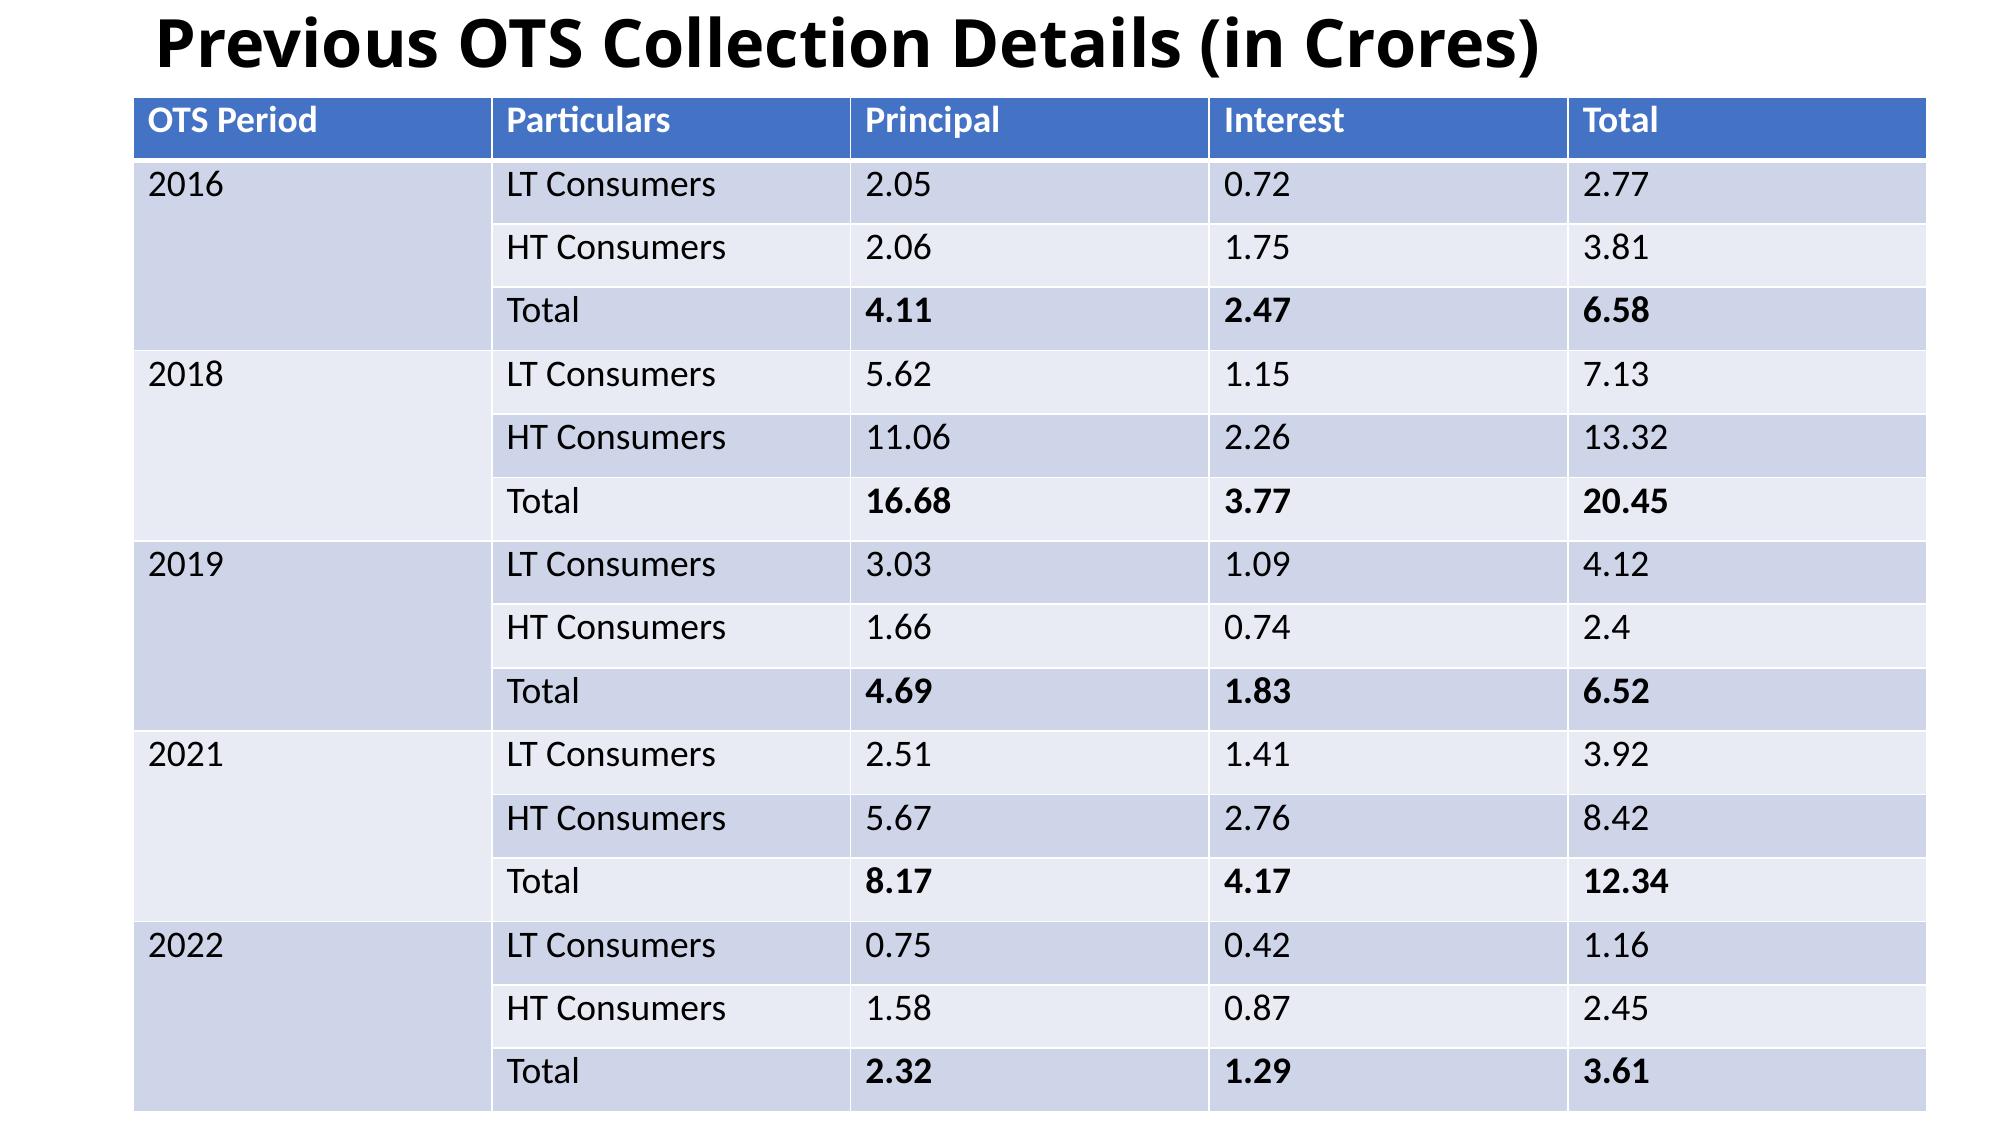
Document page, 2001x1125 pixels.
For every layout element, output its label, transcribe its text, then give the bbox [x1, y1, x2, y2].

table_cell 2022 [134, 922, 491, 1111]
table_cell 0.75 [851, 922, 1208, 984]
table_cell 2.32 [851, 1049, 1208, 1111]
table_cell HT Consumers [493, 986, 850, 1047]
table_cell Total [493, 669, 850, 730]
table_cell LT Consumers [493, 351, 850, 413]
table_cell 16.68 [851, 478, 1208, 540]
table_cell 0.42 [1210, 922, 1567, 984]
table_cell 4.12 [1569, 542, 1926, 603]
table_cell LT Consumers [493, 163, 850, 223]
table_cell 1.15 [1210, 351, 1567, 413]
table_cell 2.26 [1210, 415, 1567, 477]
table_cell 2.77 [1569, 163, 1926, 223]
table_cell 2019 [134, 542, 491, 730]
table_cell 3.03 [851, 542, 1208, 603]
table_cell LT Consumers [493, 542, 850, 603]
table_cell 5.67 [851, 795, 1208, 857]
table_cell Total [493, 478, 850, 540]
table_cell 8.17 [851, 859, 1208, 921]
table_cell HT Consumers [493, 605, 850, 667]
table_cell 1.41 [1210, 732, 1567, 794]
title Previous OTS Collection Details (in Crores) [139, 0, 1865, 93]
table_cell HT Consumers [493, 225, 850, 286]
table_cell 11.06 [851, 415, 1208, 477]
table_cell 1.66 [851, 605, 1208, 667]
table_cell Total [493, 288, 850, 350]
table_cell 2.51 [851, 732, 1208, 794]
table_cell 2021 [134, 732, 491, 921]
table_cell 12.34 [1569, 859, 1926, 921]
table_cell LT Consumers [493, 922, 850, 984]
table_cell 13.32 [1569, 415, 1926, 477]
table_cell 3.77 [1210, 478, 1567, 540]
table_cell 4.11 [851, 288, 1208, 350]
table_cell 3.92 [1569, 732, 1926, 794]
table_cell HT Consumers [493, 415, 850, 477]
table_cell 1.58 [851, 986, 1208, 1047]
slide_number 3 [1412, 1042, 1863, 1103]
table_header Particulars [493, 98, 850, 158]
table_cell 1.09 [1210, 542, 1567, 603]
table_cell 1.75 [1210, 225, 1567, 286]
table_cell 0.87 [1210, 986, 1567, 1047]
table_cell 0.72 [1210, 163, 1567, 223]
table_header Total [1569, 98, 1926, 158]
table_cell 2.06 [851, 225, 1208, 286]
table_cell 1.29 [1210, 1049, 1567, 1111]
table_header Interest [1210, 98, 1567, 158]
table_cell Total [493, 1049, 850, 1111]
table_cell 0.74 [1210, 605, 1567, 667]
table_cell 2018 [134, 351, 491, 540]
table_cell 2016 [134, 163, 491, 350]
table_cell 2.05 [851, 163, 1208, 223]
table_header OTS Period [134, 98, 491, 158]
table_cell 2.47 [1210, 288, 1567, 350]
table_cell 4.17 [1210, 859, 1567, 921]
table_cell 1.83 [1210, 669, 1567, 730]
table_cell 3.61 [1569, 1049, 1926, 1111]
table_cell 2.76 [1210, 795, 1567, 857]
table_cell 2.45 [1569, 986, 1926, 1047]
table_cell 1.16 [1569, 922, 1926, 984]
table_cell 20.45 [1569, 478, 1926, 540]
table_cell 7.13 [1569, 351, 1926, 413]
table_cell 5.62 [851, 351, 1208, 413]
table_cell 2.4 [1569, 605, 1926, 667]
table_cell 3.81 [1569, 225, 1926, 286]
table_cell 8.42 [1569, 795, 1926, 857]
table_header Principal [851, 98, 1208, 158]
table_cell Total [493, 859, 850, 921]
table_cell LT Consumers [493, 732, 850, 794]
table_cell 6.58 [1569, 288, 1926, 350]
table_cell 6.52 [1569, 669, 1926, 730]
table_cell 4.69 [851, 669, 1208, 730]
table_cell HT Consumers [493, 795, 850, 857]
